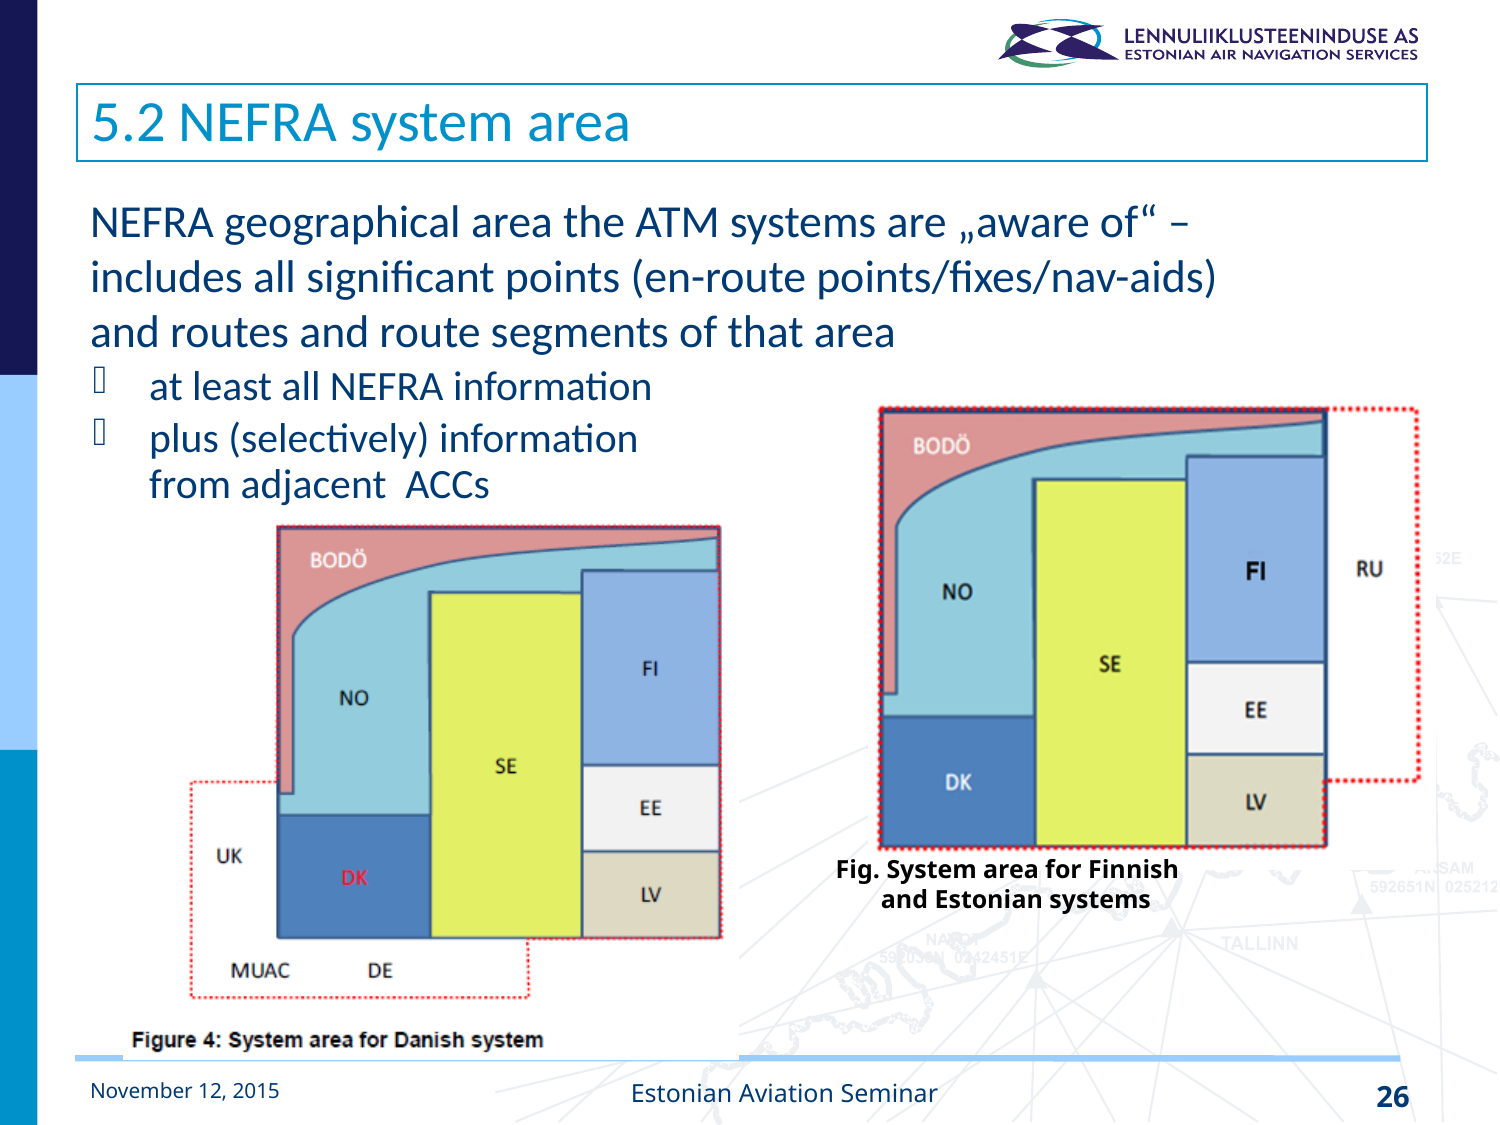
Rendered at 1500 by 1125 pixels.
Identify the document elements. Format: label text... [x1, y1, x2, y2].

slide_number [75, 1070, 425, 1100]
picture [867, 396, 1436, 870]
text_box Fig. System area for Finnish and Estonian systems [820, 845, 1341, 921]
list NEFRA geographical area the ATM systems are „aware of“ – includes all significant points (en-route points/fixes/nav-aids) and routes and route segments of that area at least all NEFRA information plus (selectively) information from adjacent ACCs [75, 184, 1282, 516]
slide_number 26 [1074, 1070, 1425, 1100]
title 5.2 NEFRA system area [76, 83, 1428, 162]
footer Estonian Aviation Seminar [512, 1070, 1058, 1094]
picture [123, 500, 739, 1060]
